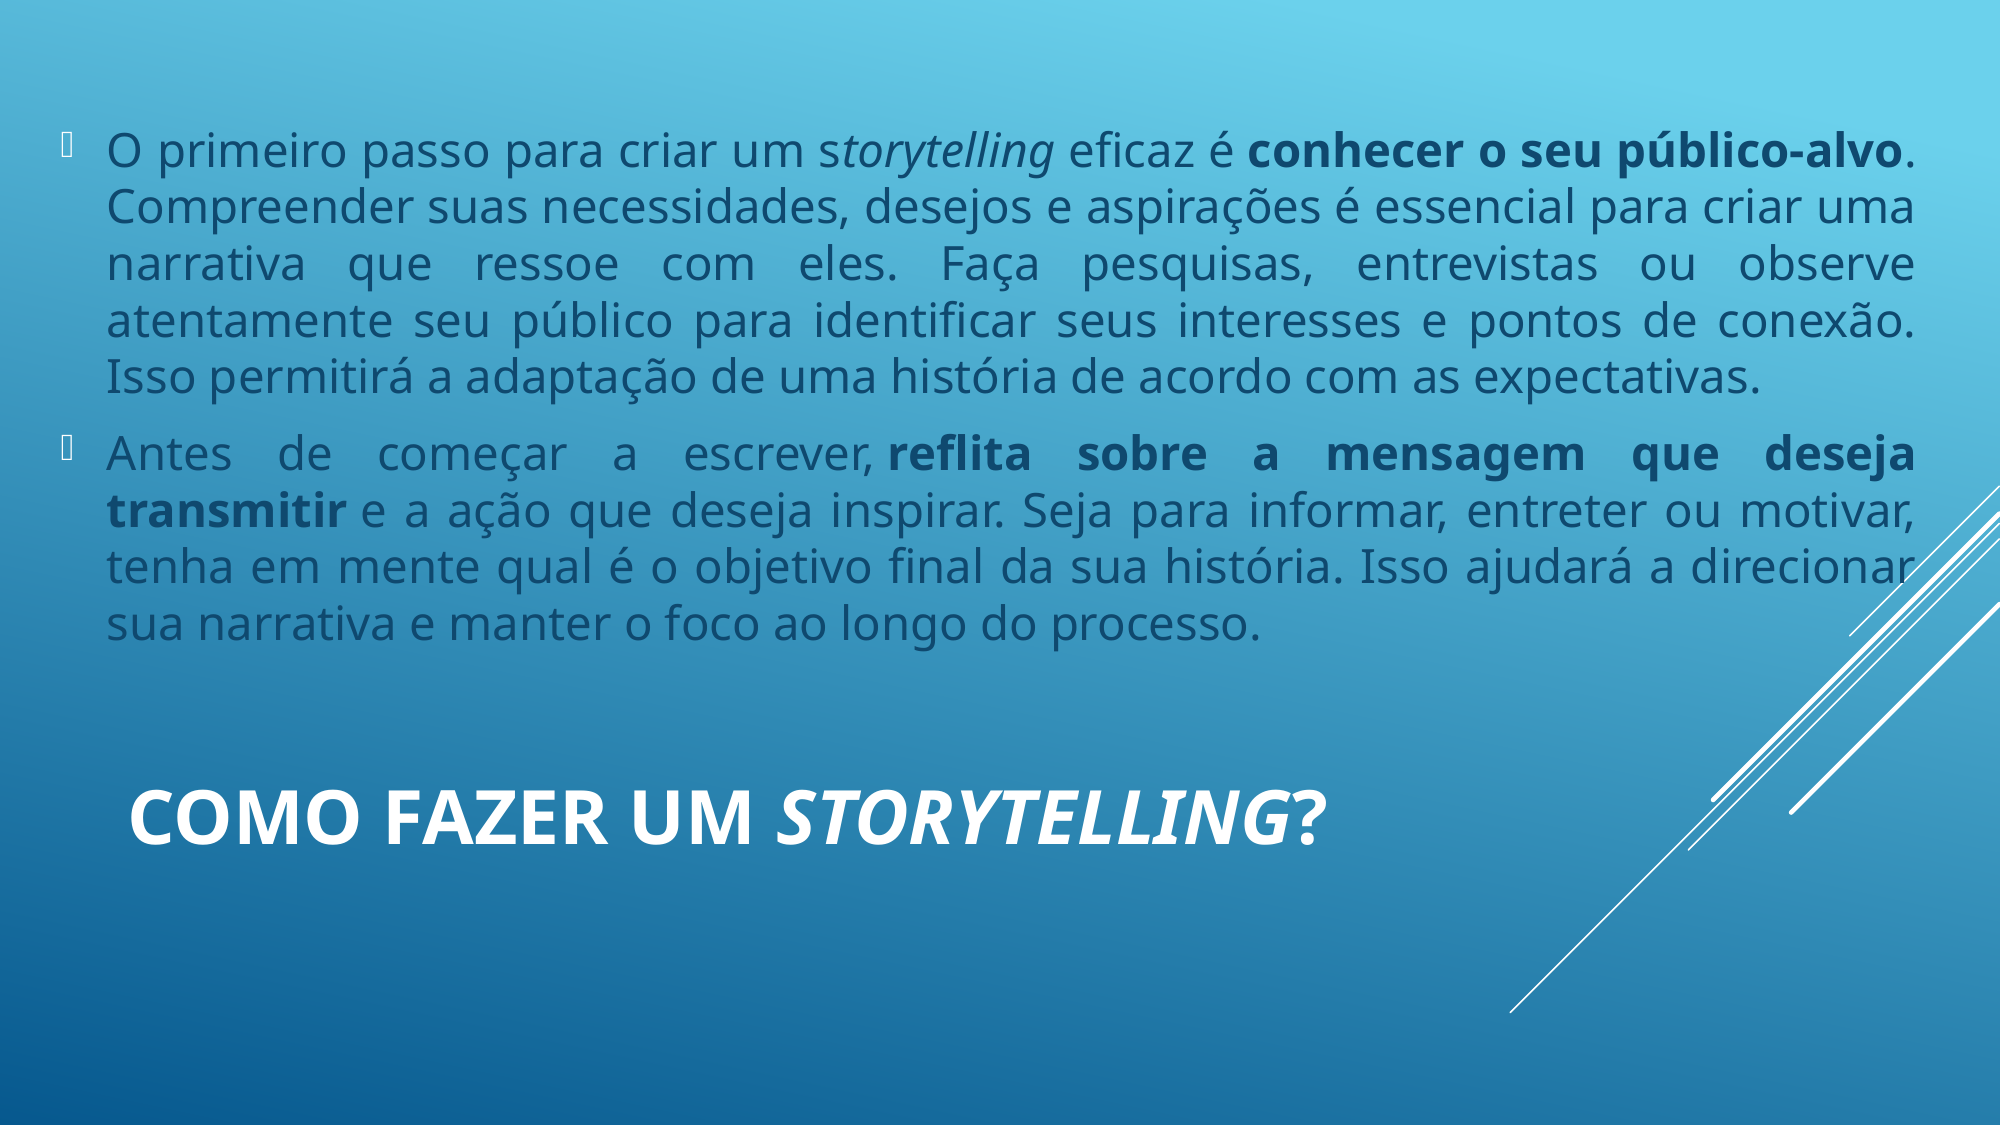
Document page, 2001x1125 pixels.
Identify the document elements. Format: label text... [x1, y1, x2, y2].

title Como fazer um storytelling? [112, 736, 1513, 984]
list O primeiro passo para criar um storytelling eficaz é conhecer o seu público-alvo. Compreender suas necessidades, desejos e aspirações é essencial para criar uma narrativa que ressoe com eles. Faça pesquisas, entrevistas ou observe atentamente seu público para identificar seus interesses e pontos de conexão. Isso permitirá a adaptação de uma história de acordo com as expectativas. Antes de começar a escrever, reflita sobre a mensagem que deseja transmitir e a ação que deseja inspirar. Seja para informar, entreter ou motivar, tenha em mente qual é o objetivo final da sua história. Isso ajudará a direcionar sua narrativa e manter o foco ao longo do processo. [45, 112, 1933, 706]
